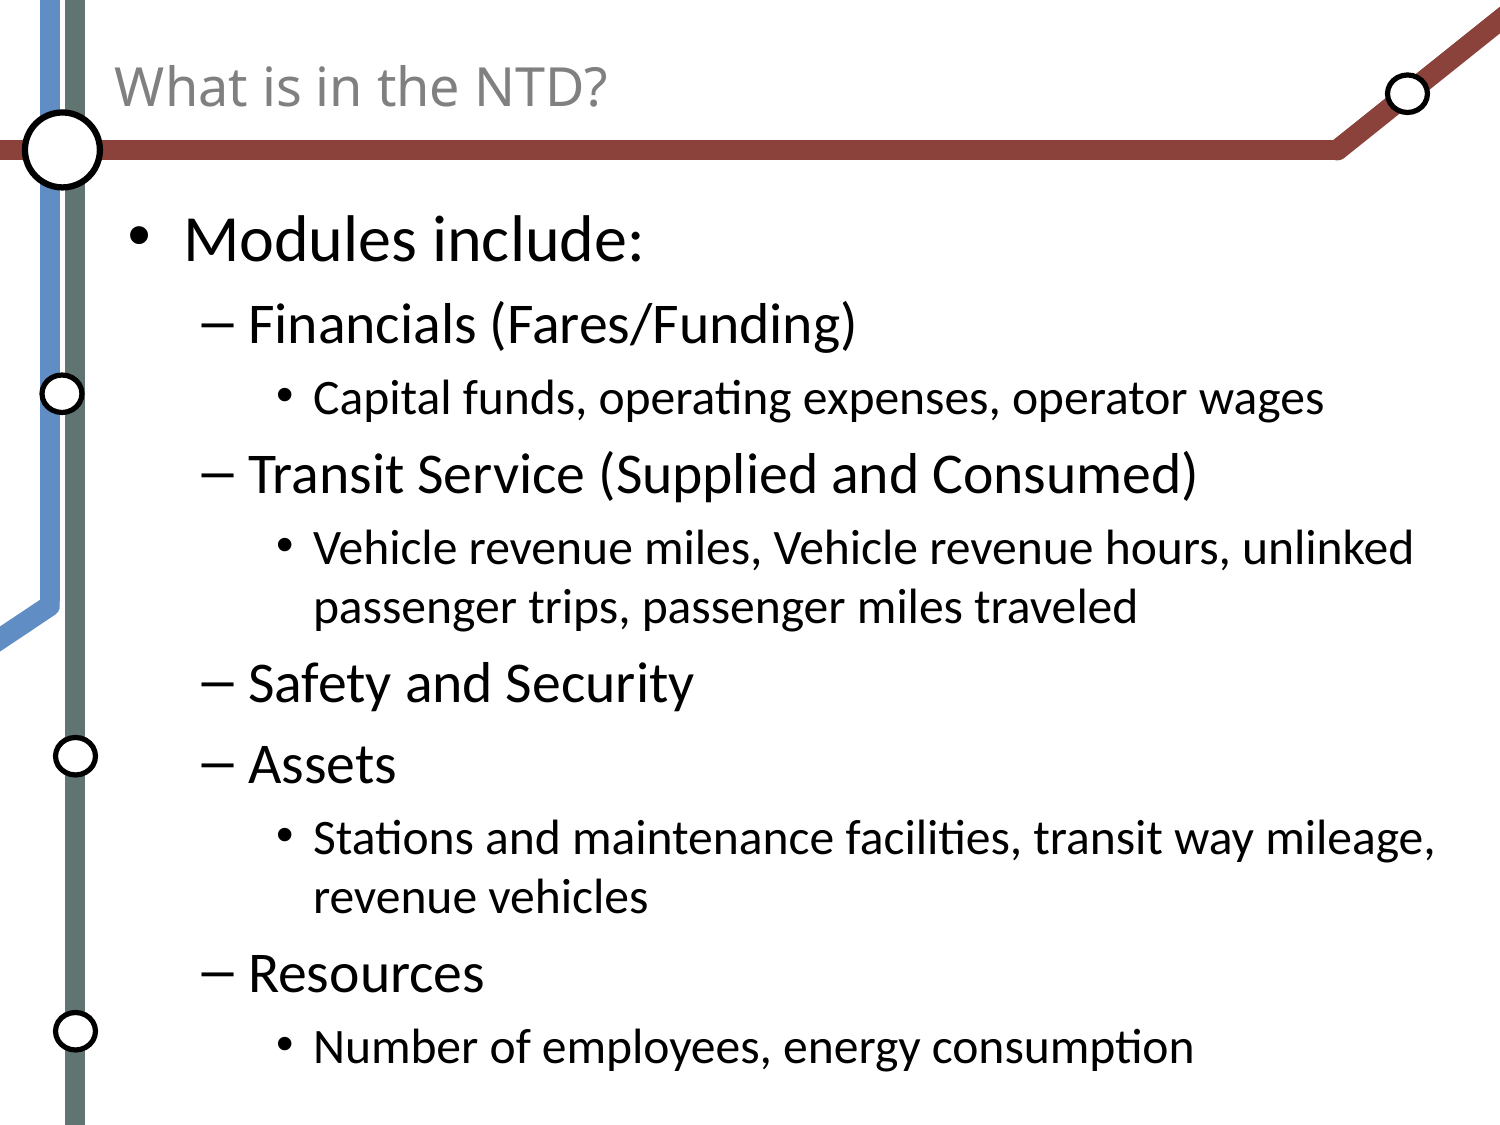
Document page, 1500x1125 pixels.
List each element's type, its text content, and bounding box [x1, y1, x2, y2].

title What is in the NTD? [99, 45, 1338, 125]
list Modules include: Financials (Fares/Funding) Capital funds, operating expenses, operator wages Transit Service (Supplied and Consumed) Vehicle revenue miles, Vehicle revenue hours, unlinked passenger trips, passenger miles traveled Safety and Security Assets Stations and maintenance facilities, transit way mileage, revenue vehicles Resources Number of employees, energy consumption [112, 187, 1463, 1088]
